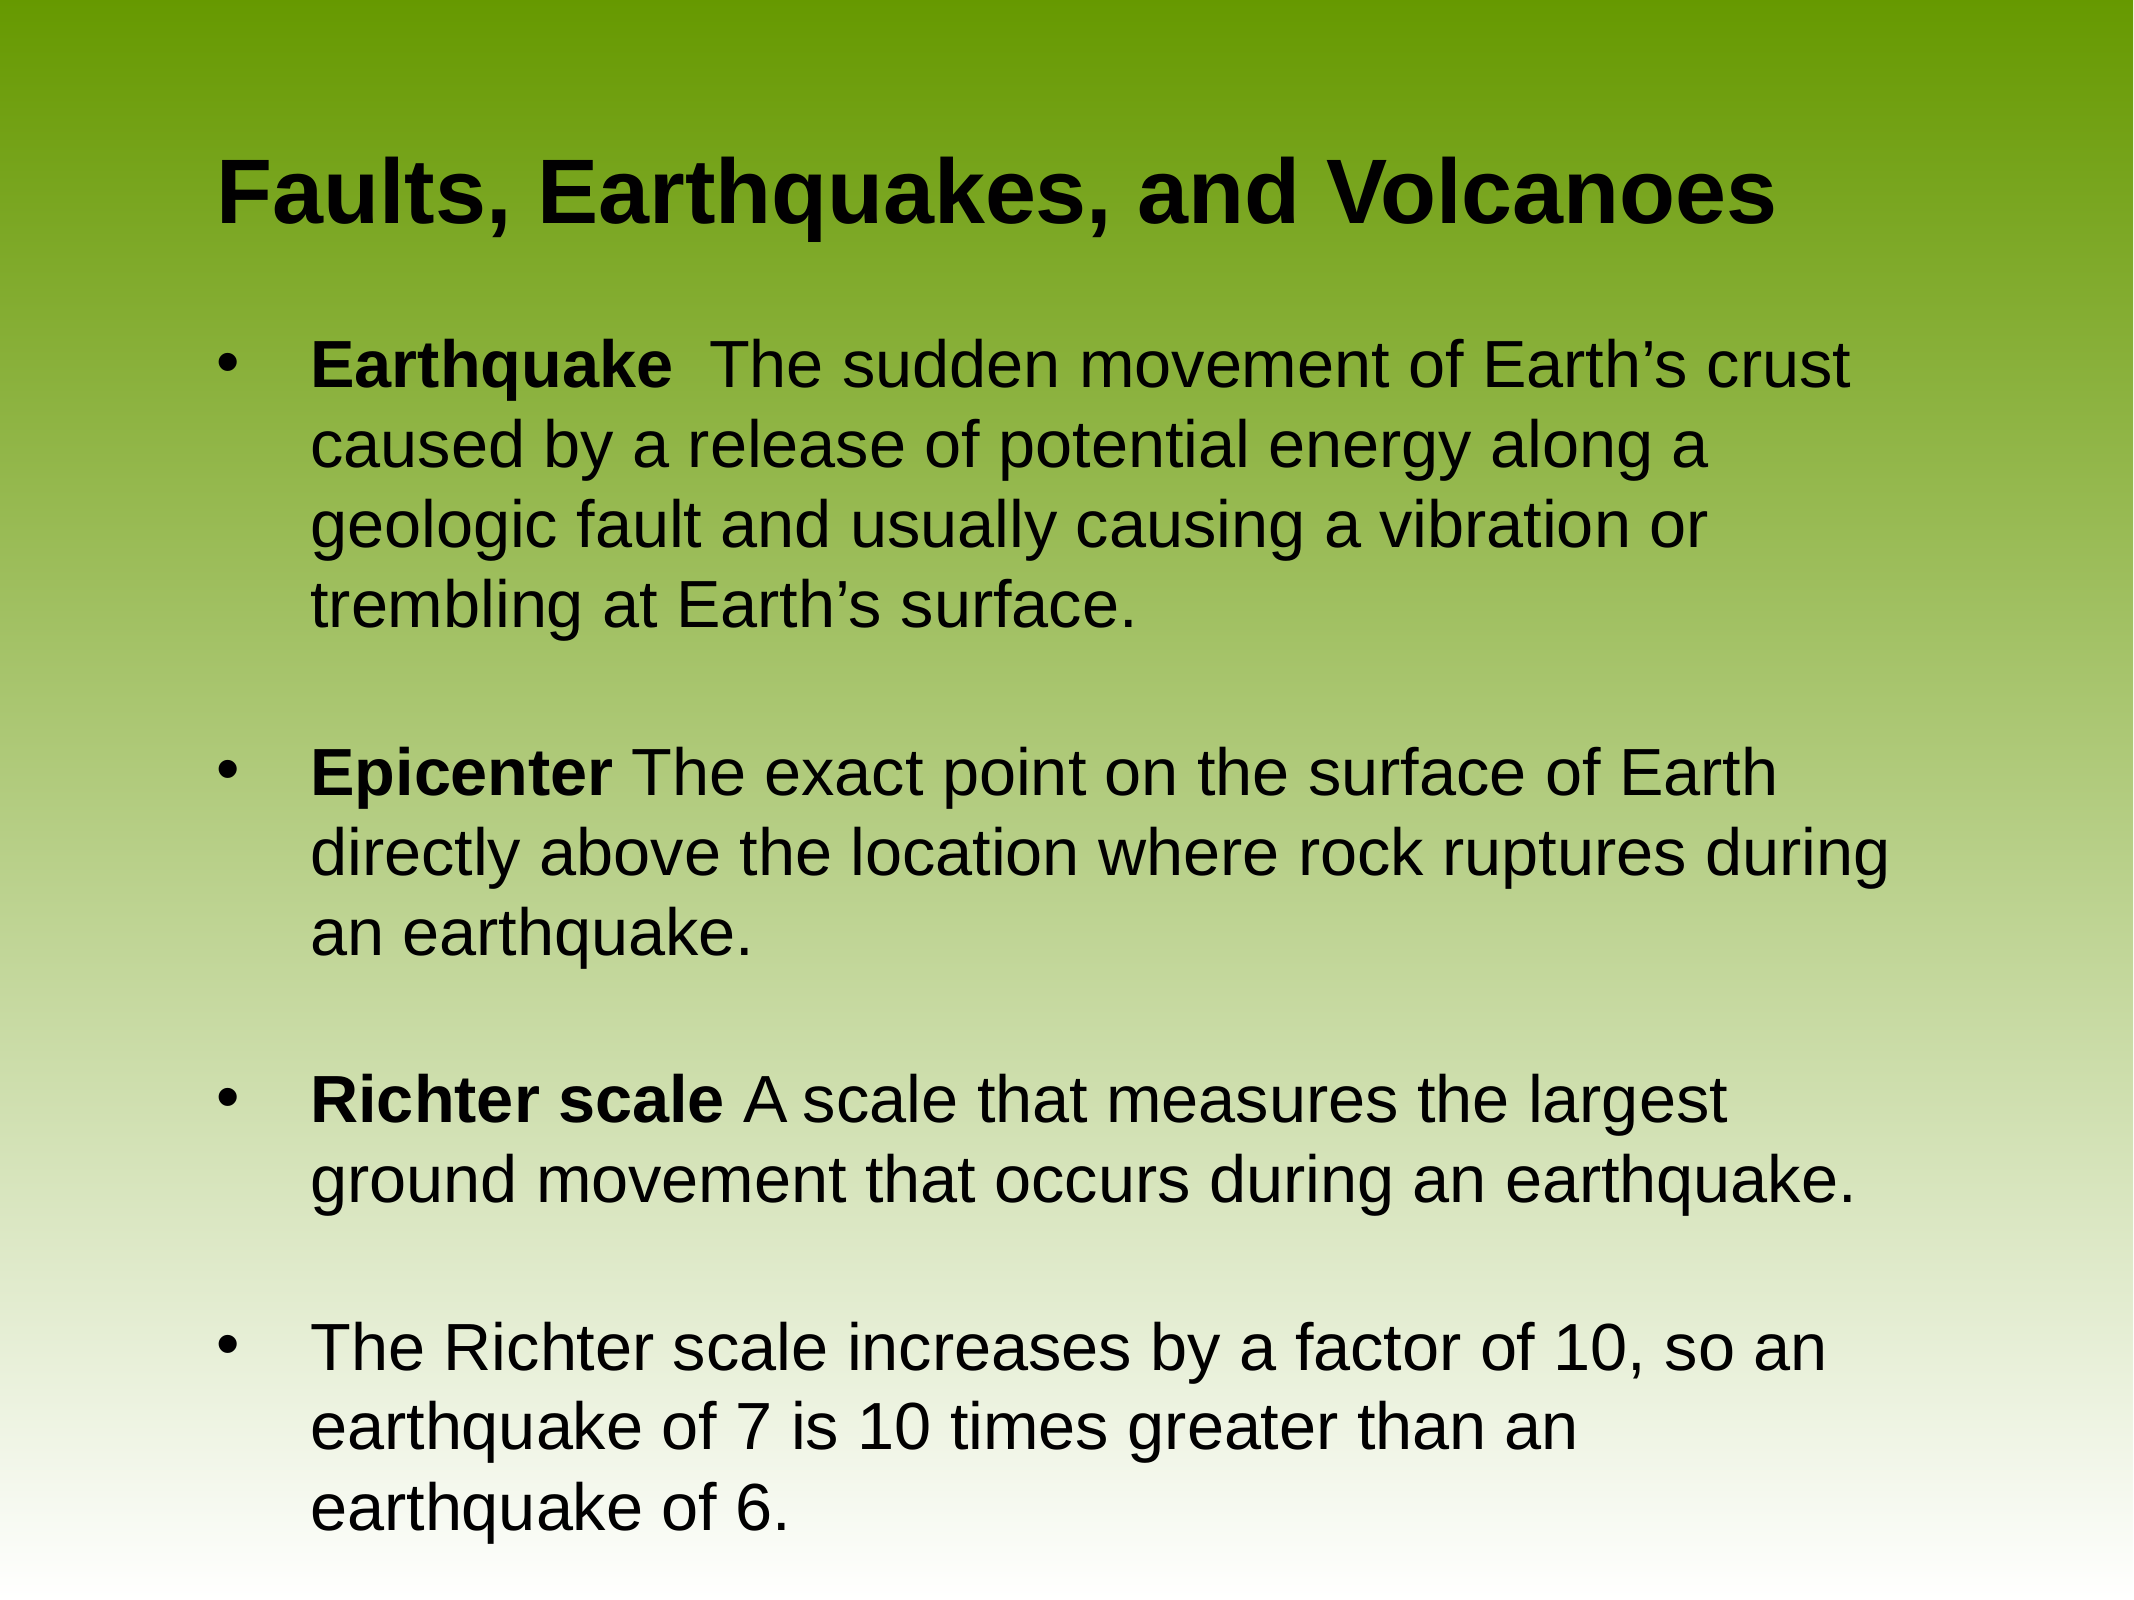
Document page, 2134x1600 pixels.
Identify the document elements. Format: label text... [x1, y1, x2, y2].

list Earthquake The sudden movement of Earth’s crust caused by a release of potential energy along a geologic fault and usually causing a vibration or trembling at Earth’s surface. Epicenter The exact point on the surface of Earth directly above the location where rock ruptures during an earthquake. Richter scale A scale that measures the largest ground movement that occurs during an earthquake. The Richter scale increases by a factor of 10, so an earthquake of 7 is 10 times greater than an earthquake of 6. [208, 536, 1925, 1495]
title Faults, Earthquakes, and Volcanoes [208, 39, 1925, 444]
